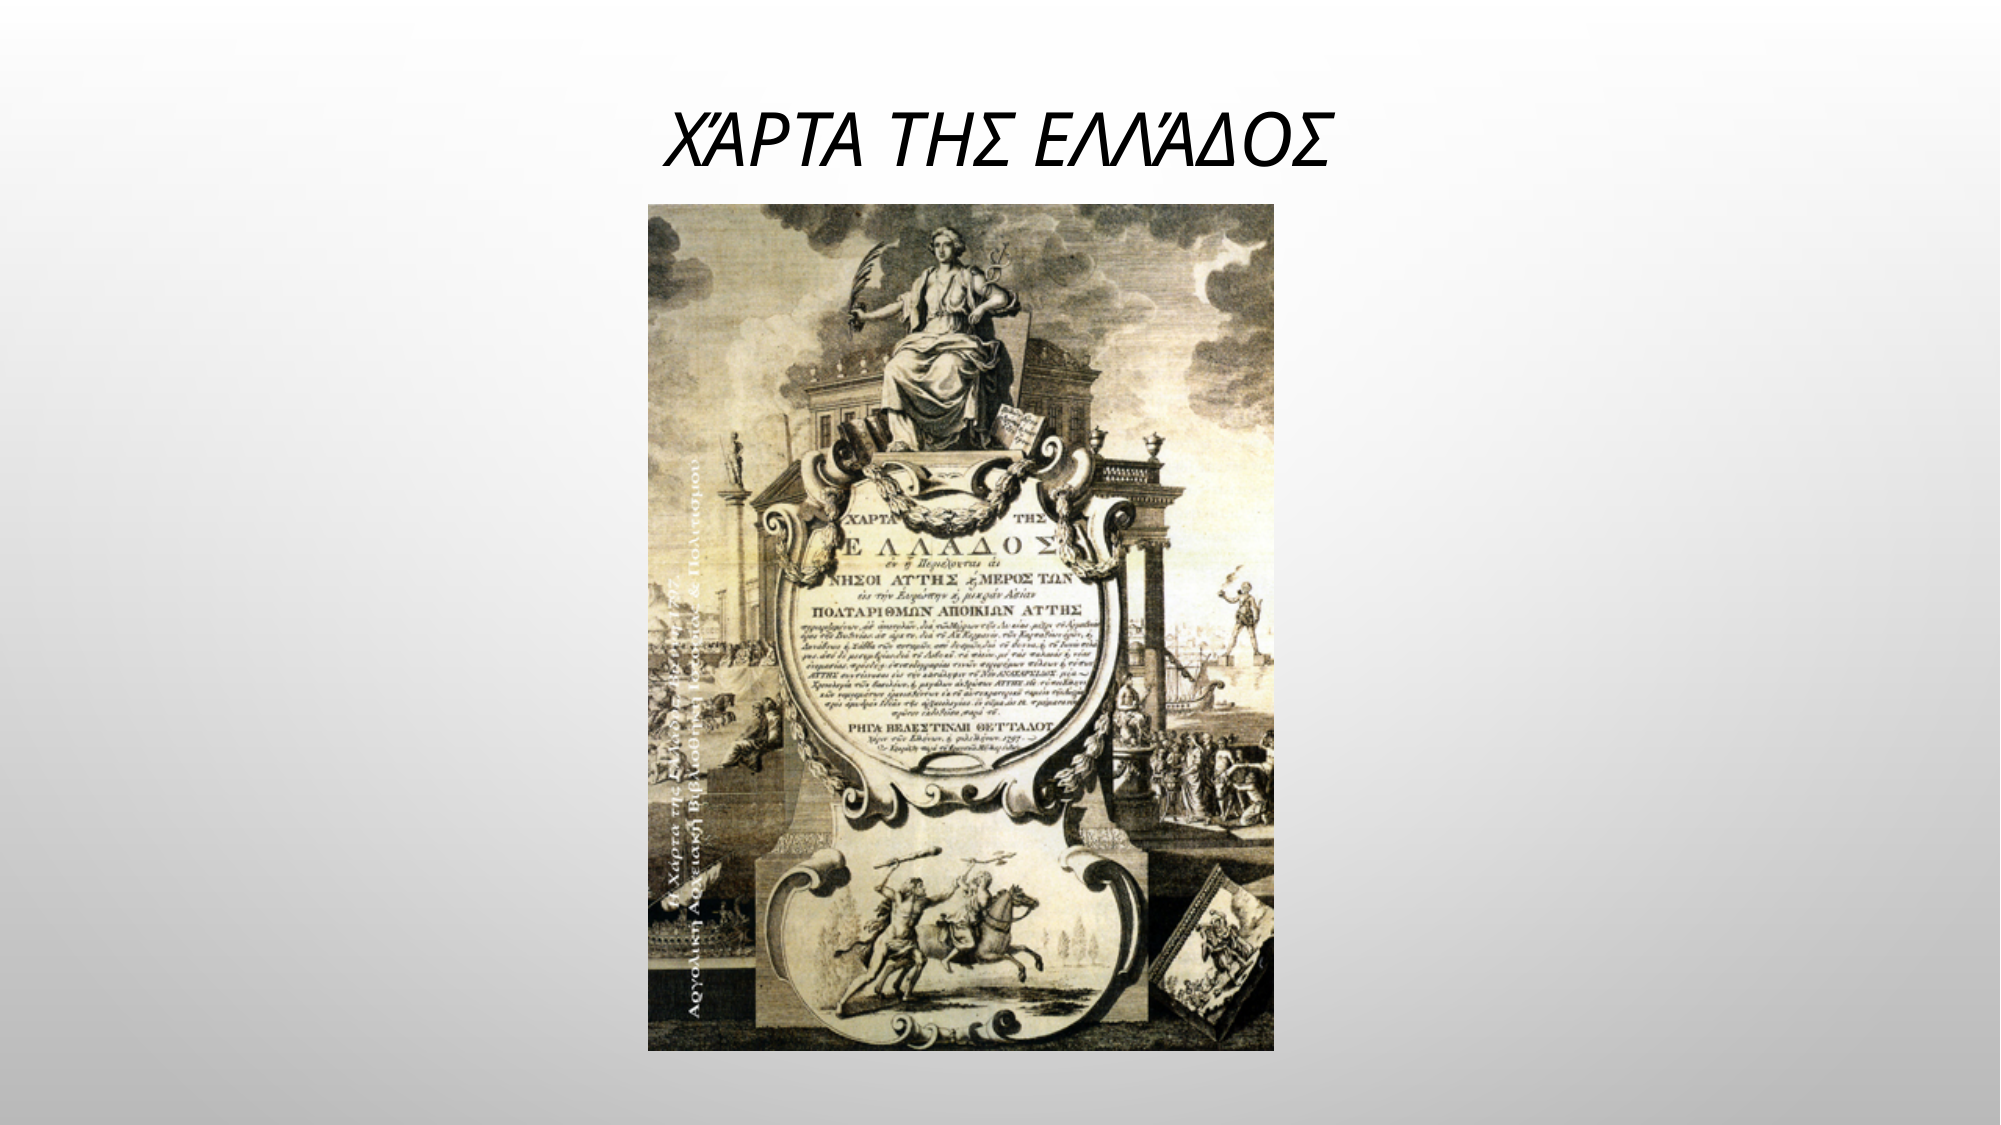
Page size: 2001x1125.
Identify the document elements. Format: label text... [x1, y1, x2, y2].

title Χάρτα της Ελλάδος [324, 20, 1675, 257]
picture [0, 0, 2000, 1125]
